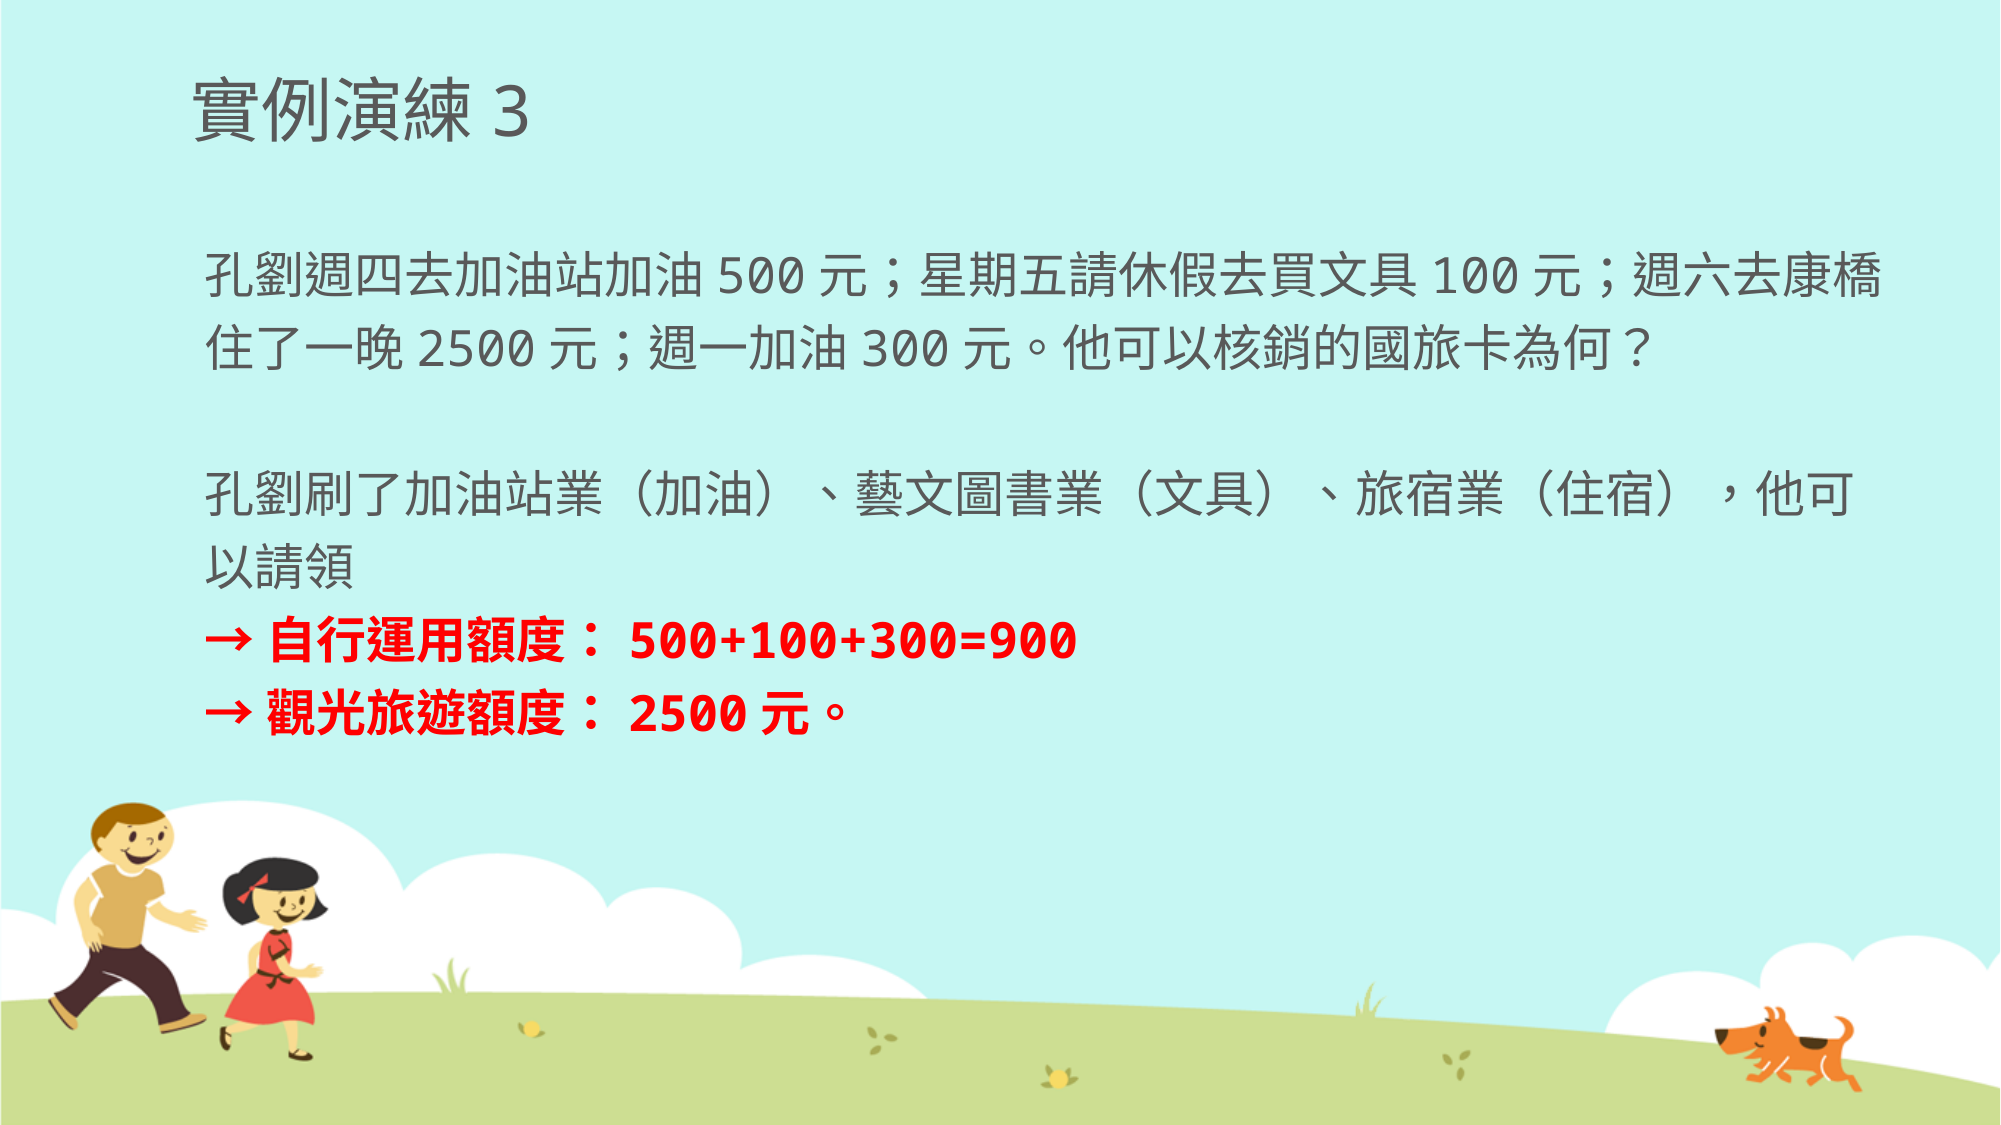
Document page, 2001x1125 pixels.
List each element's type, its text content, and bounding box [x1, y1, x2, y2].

text_box 孔劉週四去加油站加油500元；星期五請休假去買文具100元；週六去康橋住了一晚2500元；週一加油300元。他可以核銷的國旅卡為何？ 孔劉刷了加油站業（加油）、藝文圖書業（文具）、旅宿業（住宿），他可以請領 →自行運用額度：500+100+300=900 →觀光旅遊額度：2500元。 [189, 223, 1900, 749]
picture [0, 0, 2001, 1125]
title 實例演練3 [175, 31, 1886, 160]
